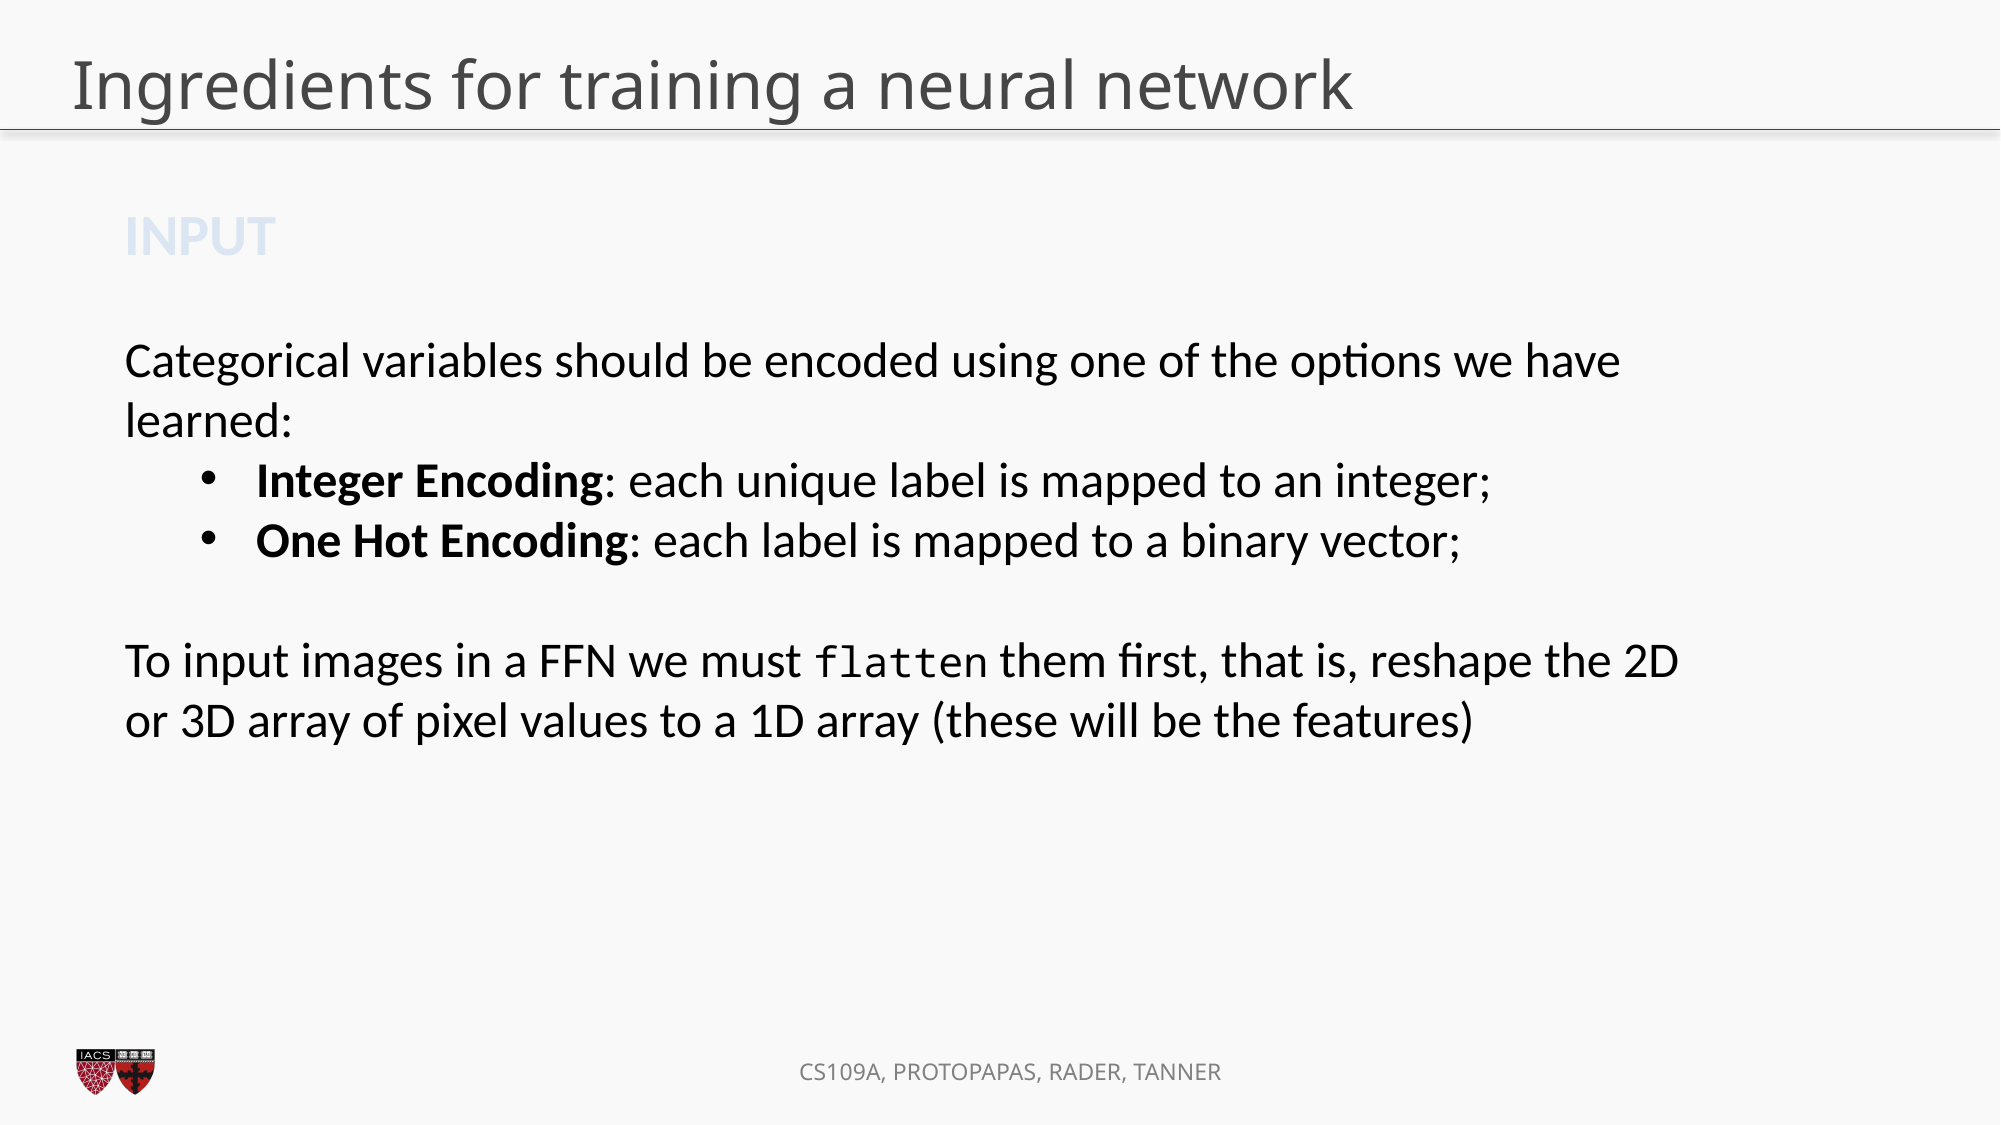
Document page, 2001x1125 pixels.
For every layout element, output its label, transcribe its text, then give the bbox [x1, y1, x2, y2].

picture [75, 1049, 155, 1095]
text_box [984, 486, 1016, 563]
text_box INPUT Categorical variables should be encoded using one of the options we have learned: Integer Encoding: each unique label is mapped to an integer; One Hot Encoding: each label is mapped to a binary vector; To input images in a FFN we must flatten them first, that is, reshape the 2D or 3D array of pixel values to a 1D array (these will be the features) [109, 189, 1743, 845]
title Ingredients for training a neural network [57, 35, 1943, 162]
